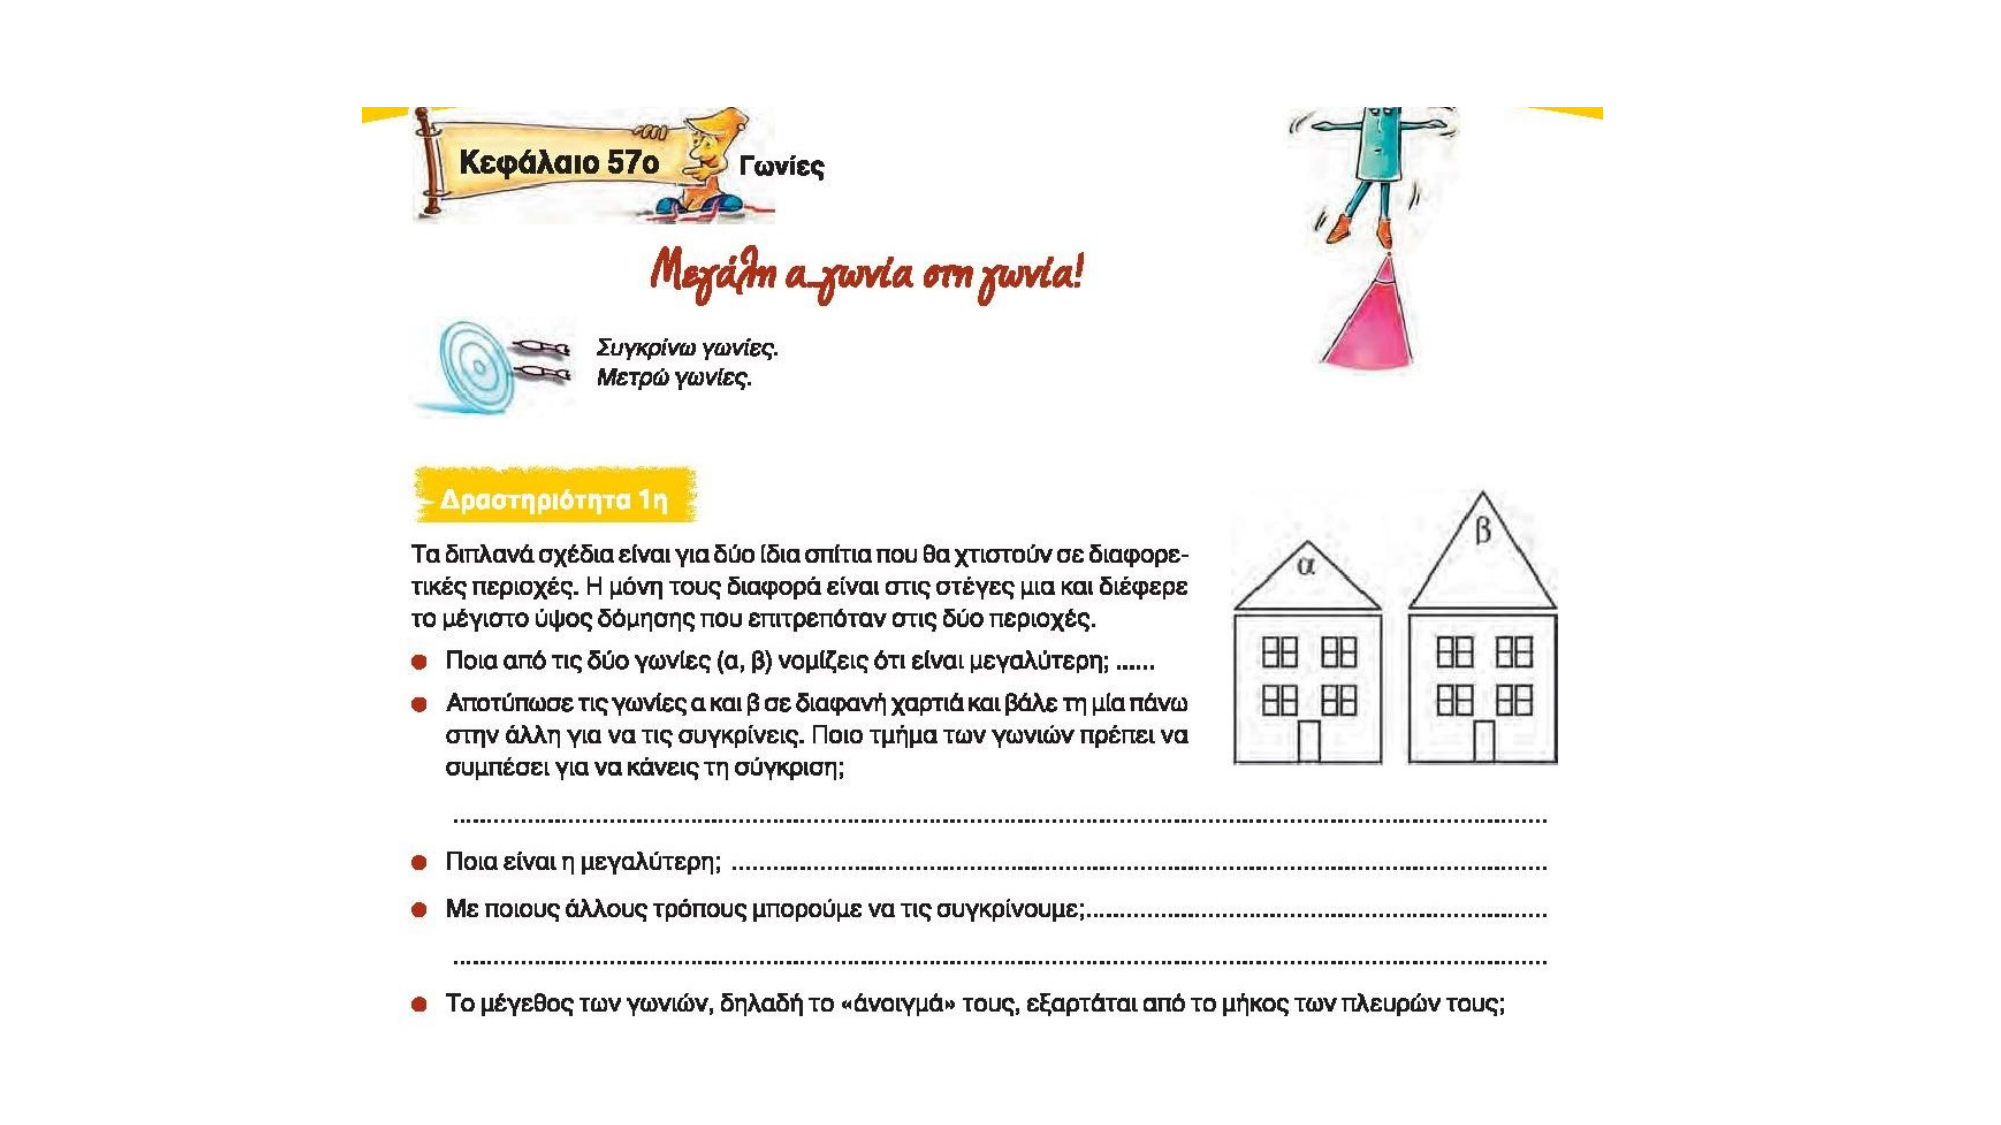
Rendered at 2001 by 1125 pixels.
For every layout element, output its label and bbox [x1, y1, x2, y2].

picture [362, 106, 1603, 1045]
